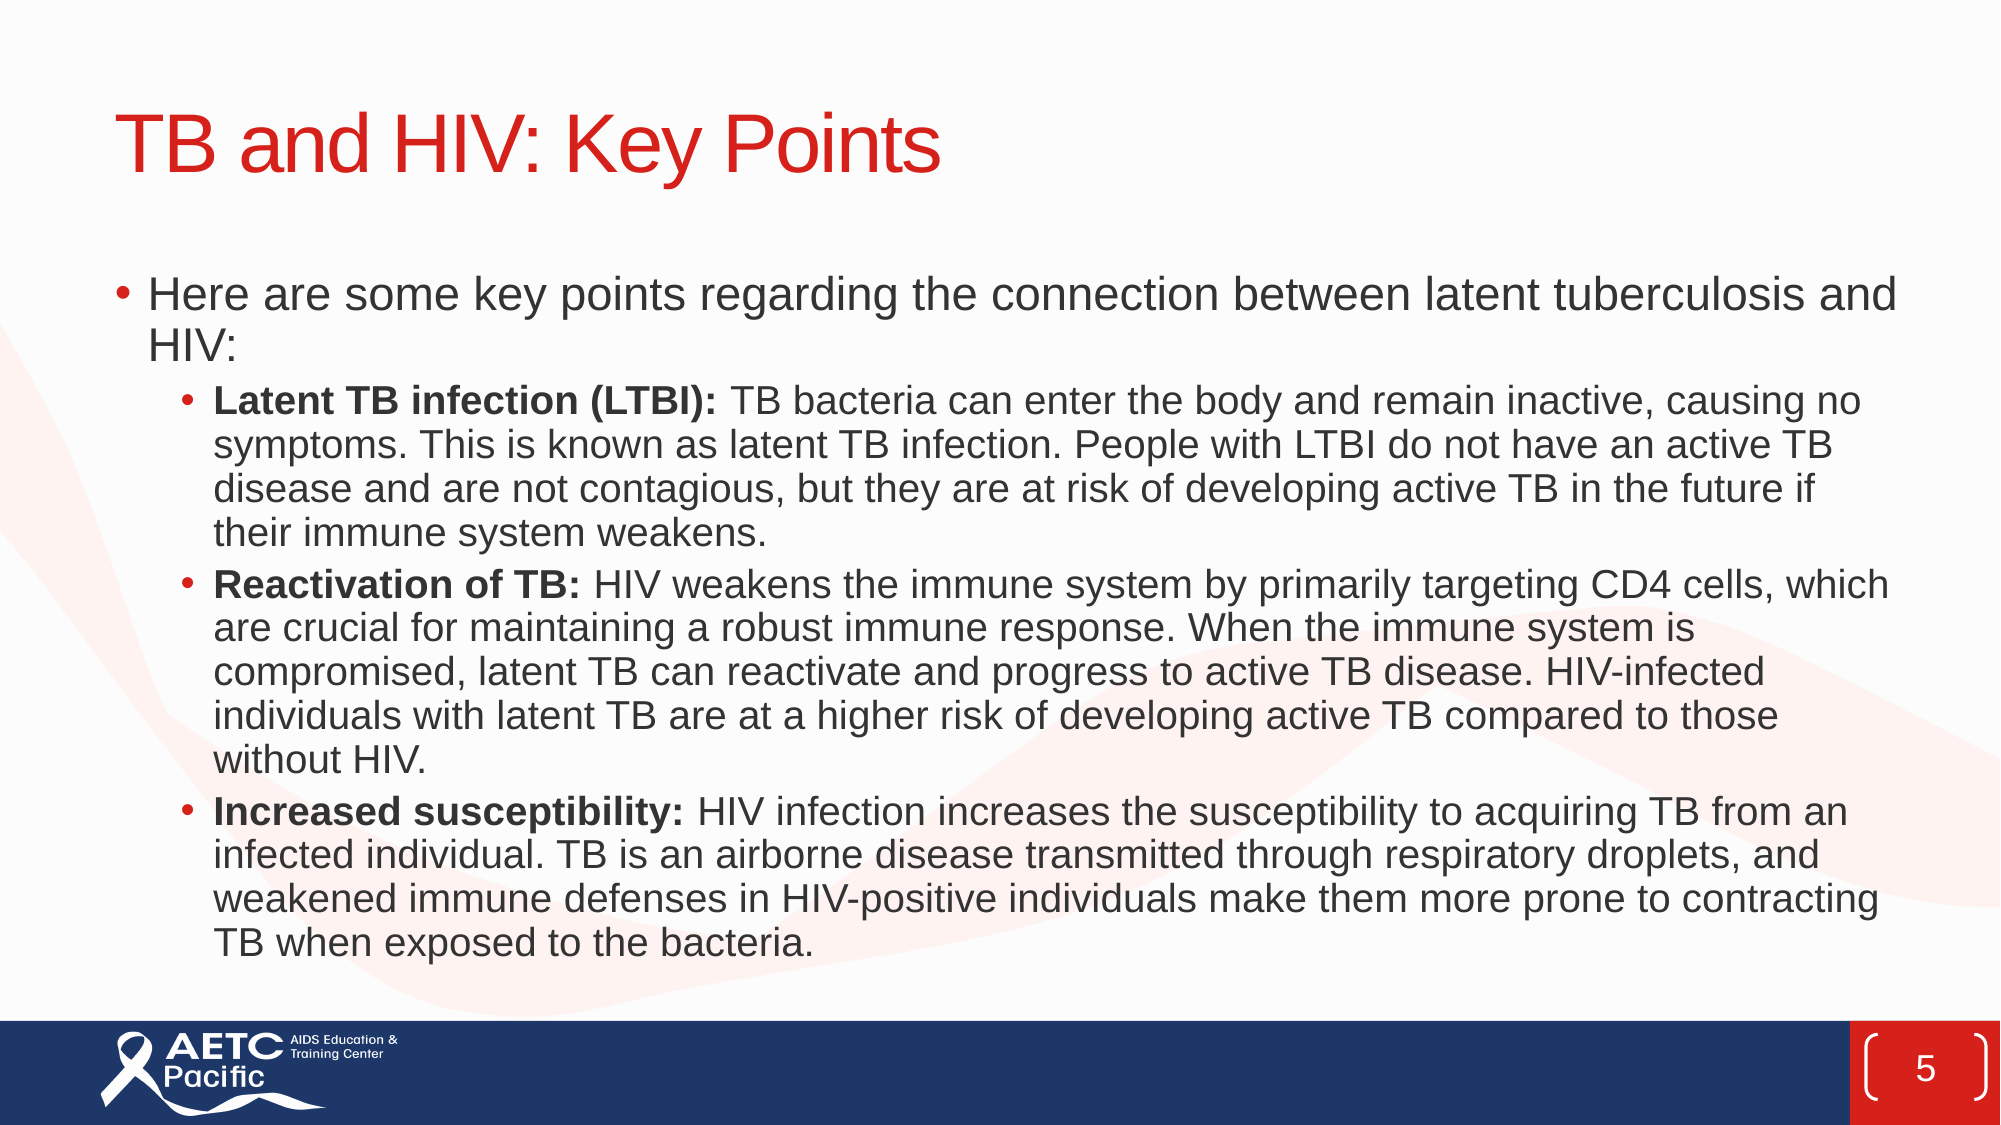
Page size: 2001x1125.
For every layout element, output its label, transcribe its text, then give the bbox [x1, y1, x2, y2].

picture [0, 0, 2000, 1017]
picture [99, 1029, 399, 1120]
list Here are some key points regarding the connection between latent tuberculosis and HIV: Latent TB infection (LTBI): TB bacteria can enter the body and remain inactive, causing no symptoms. This is known as latent TB infection. People with LTBI do not have an active TB disease and are not contagious, but they are at risk of developing active TB in the future if their immune system weakens. Reactivation of TB: HIV weakens the immune system by primarily targeting CD4 cells, which are crucial for maintaining a robust immune response. When the immune system is compromised, latent TB can reactivate and progress to active TB disease. HIV-infected individuals with latent TB are at a higher risk of developing active TB compared to those without HIV. Increased susceptibility: HIV infection increases the susceptibility to acquiring TB from an infected individual. TB is an airborne disease transmitted through respiratory droplets, and weakened immune defenses in HIV-positive individuals make them more prone to contracting TB when exposed to the bacteria. [99, 262, 1919, 979]
title TB and HIV: Key Points [99, 45, 1919, 233]
slide_number 5 [1864, 1032, 1988, 1101]
